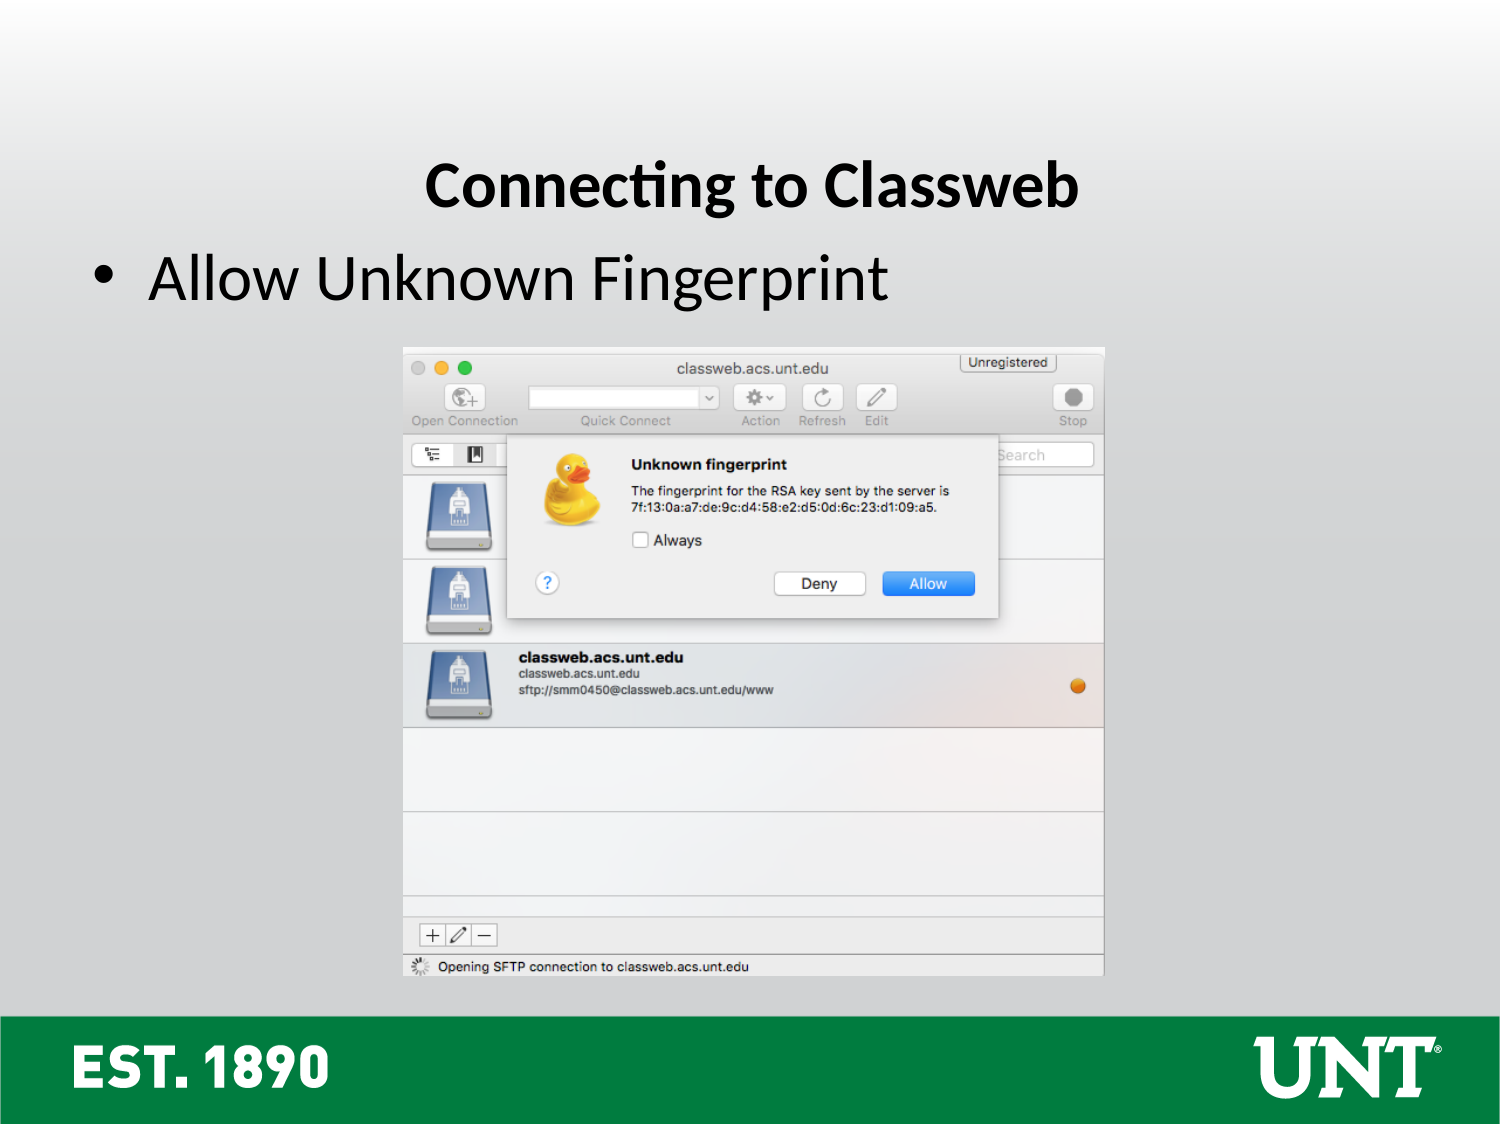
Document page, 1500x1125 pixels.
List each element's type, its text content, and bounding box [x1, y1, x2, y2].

picture [0, 0, 1500, 1125]
list Connecting to Classweb Allow Unknown Fingerprint [77, 132, 1430, 920]
